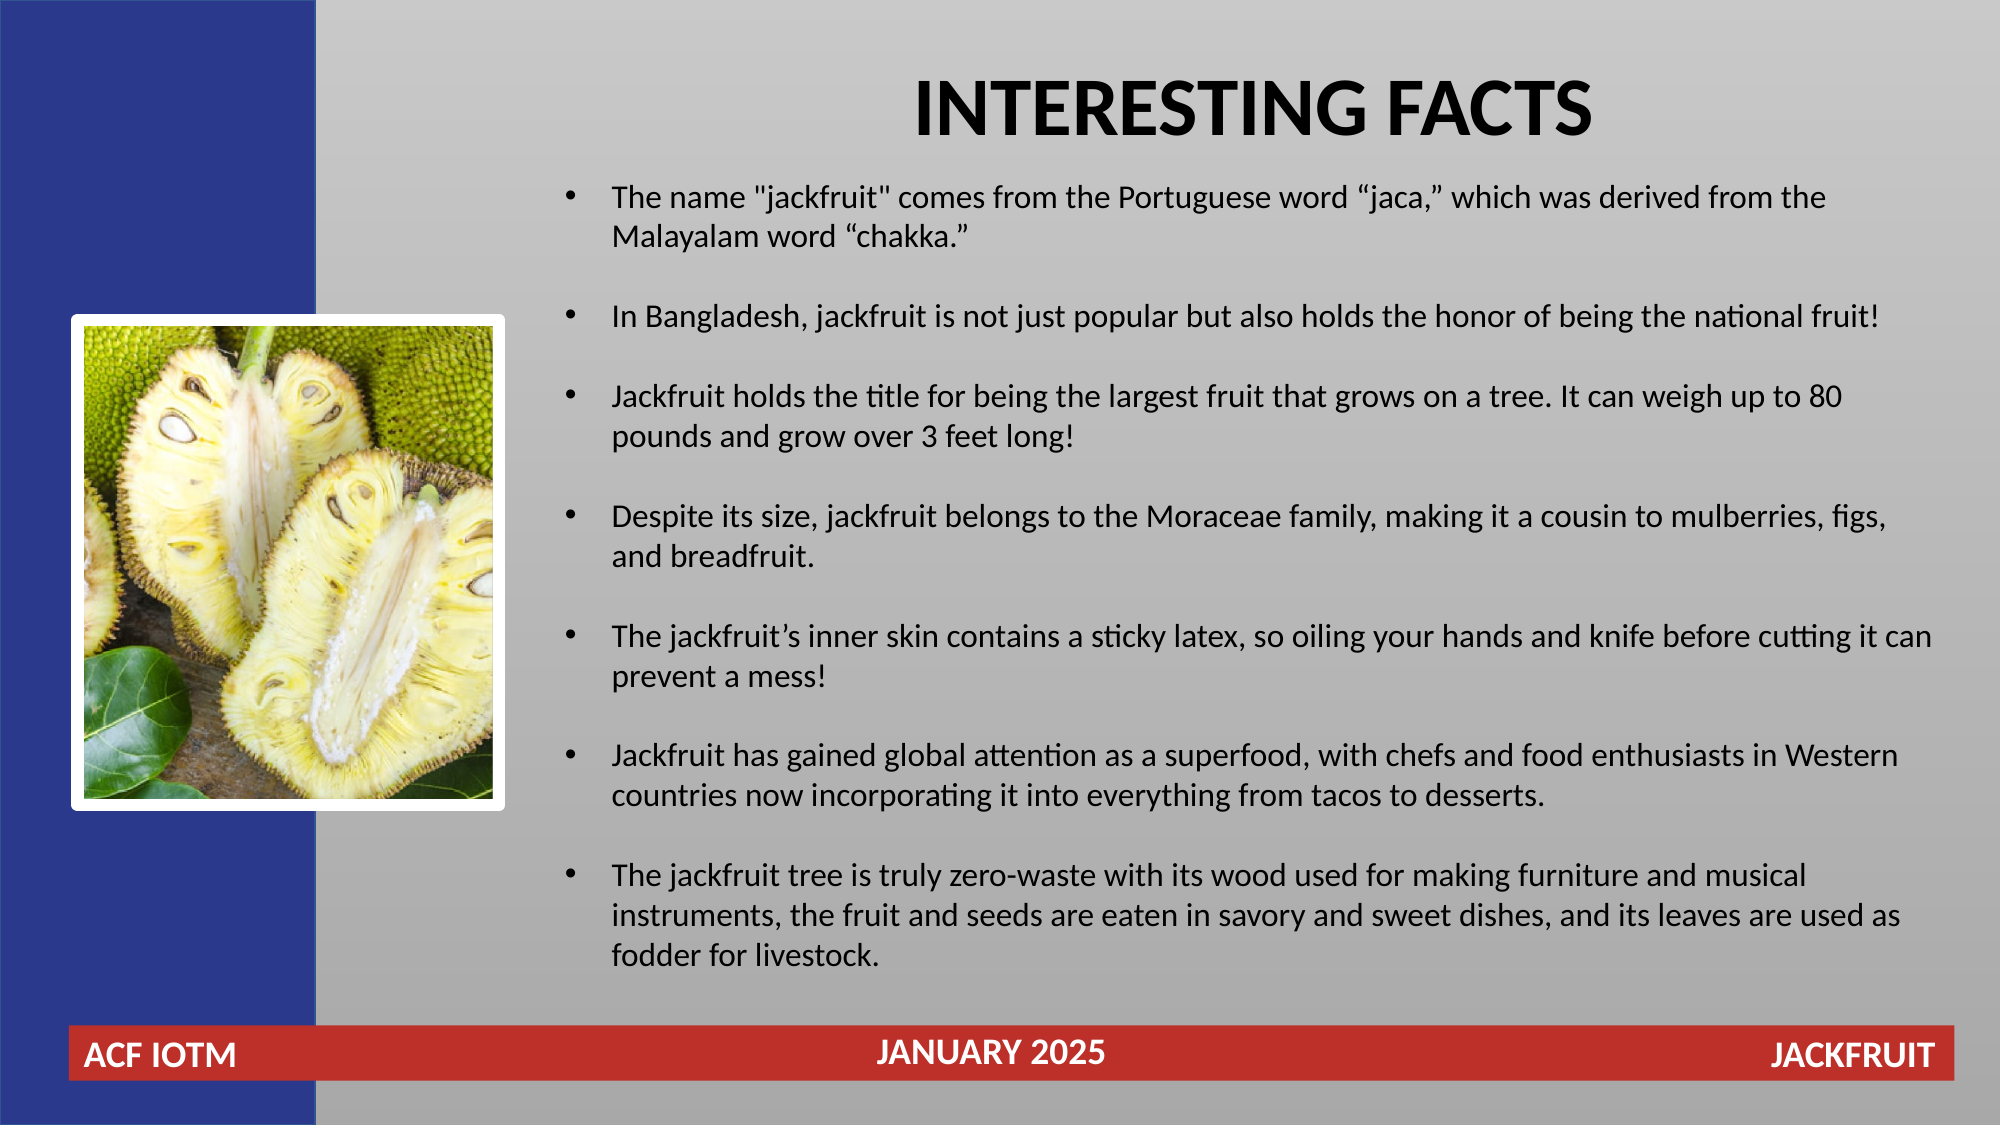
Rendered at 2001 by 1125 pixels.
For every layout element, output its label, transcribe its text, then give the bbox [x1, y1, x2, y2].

text_box ACF IOTM [68, 1022, 268, 1083]
text_box [0, 0, 316, 1125]
text_box The name "jackfruit" comes from the Portuguese word “jaca,” which was derived from the Malayalam word “chakka.” In Bangladesh, jackfruit is not just popular but also holds the honor of being the national fruit! Jackfruit holds the title for being the largest fruit that grows on a tree. It can weigh up to 80 pounds and grow over 3 feet long! Despite its size, jackfruit belongs to the Moraceae family, making it a cousin to mulberries, figs, and breadfruit. The jackfruit’s inner skin contains a sticky latex, so oiling your hands and knife before cutting it can prevent a mess! Jackfruit has gained global attention as a superfood, with chefs and food enthusiasts in Western countries now incorporating it into everything from tacos to desserts. The jackfruit tree is truly zero-waste with its wood used for making furniture and musical instruments, the fruit and seeds are eaten in savory and sweet dishes, and its leaves are used as fodder for livestock. [550, 167, 1959, 981]
picture [83, 326, 493, 799]
text_box INTERESTING FACTS [546, 44, 1962, 160]
text_box JACKFRUIT [1756, 1022, 1955, 1083]
text_box [268, 1024, 1756, 1082]
text_box JANUARY 2025 [862, 1019, 1138, 1080]
